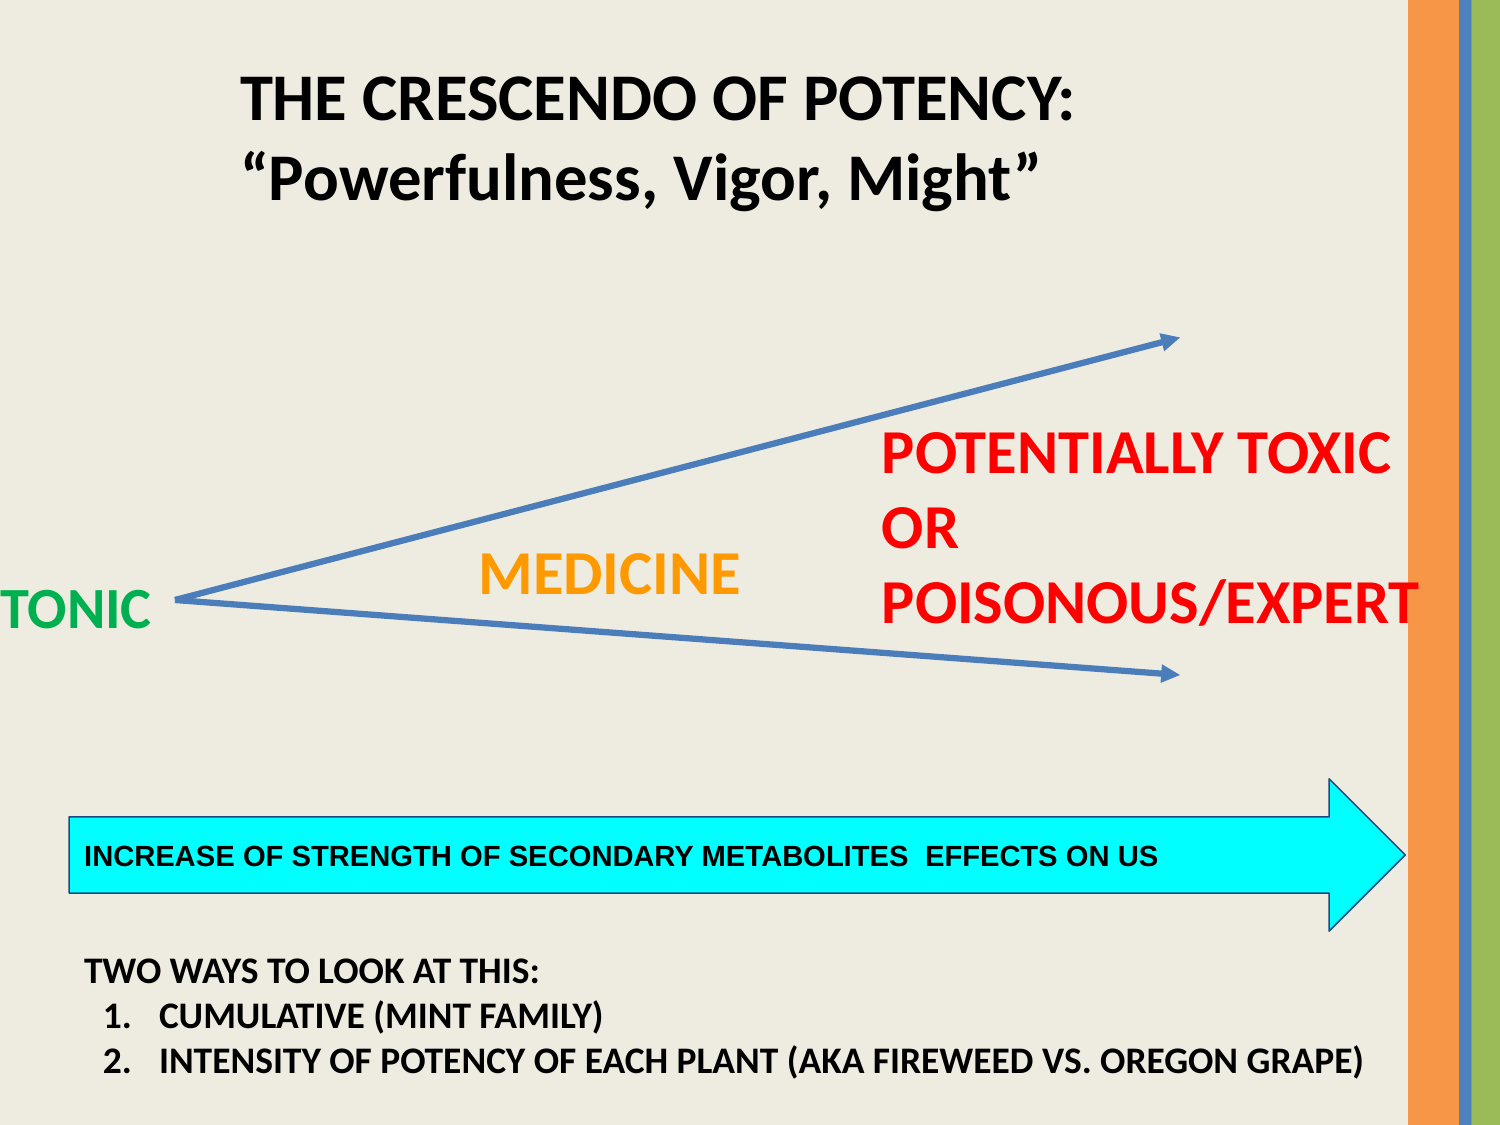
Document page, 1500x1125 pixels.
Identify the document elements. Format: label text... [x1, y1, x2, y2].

text_box POTENTIALLY TOXIC OR POISONOUS/EXPERT [1184, 396, 1450, 563]
text_box TWO WAYS TO LOOK AT THIS: CUMULATIVE (MINT FAMILY) INTENSITY OF POTENCY OF EACH PLANT (AKA FIREWEED VS. OREGON GRAPE) [69, 931, 1406, 1060]
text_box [174, 337, 1181, 599]
text_box THE CRESCENDO OF POTENCY: “Powerfulness, Vigor, Might” [225, 45, 1450, 142]
text_box TONIC [0, 562, 169, 649]
text_box INCREASE OF STRENGTH OF SECONDARY METABOLITES EFFECTS ON US [69, 778, 1406, 931]
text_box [174, 599, 1181, 676]
